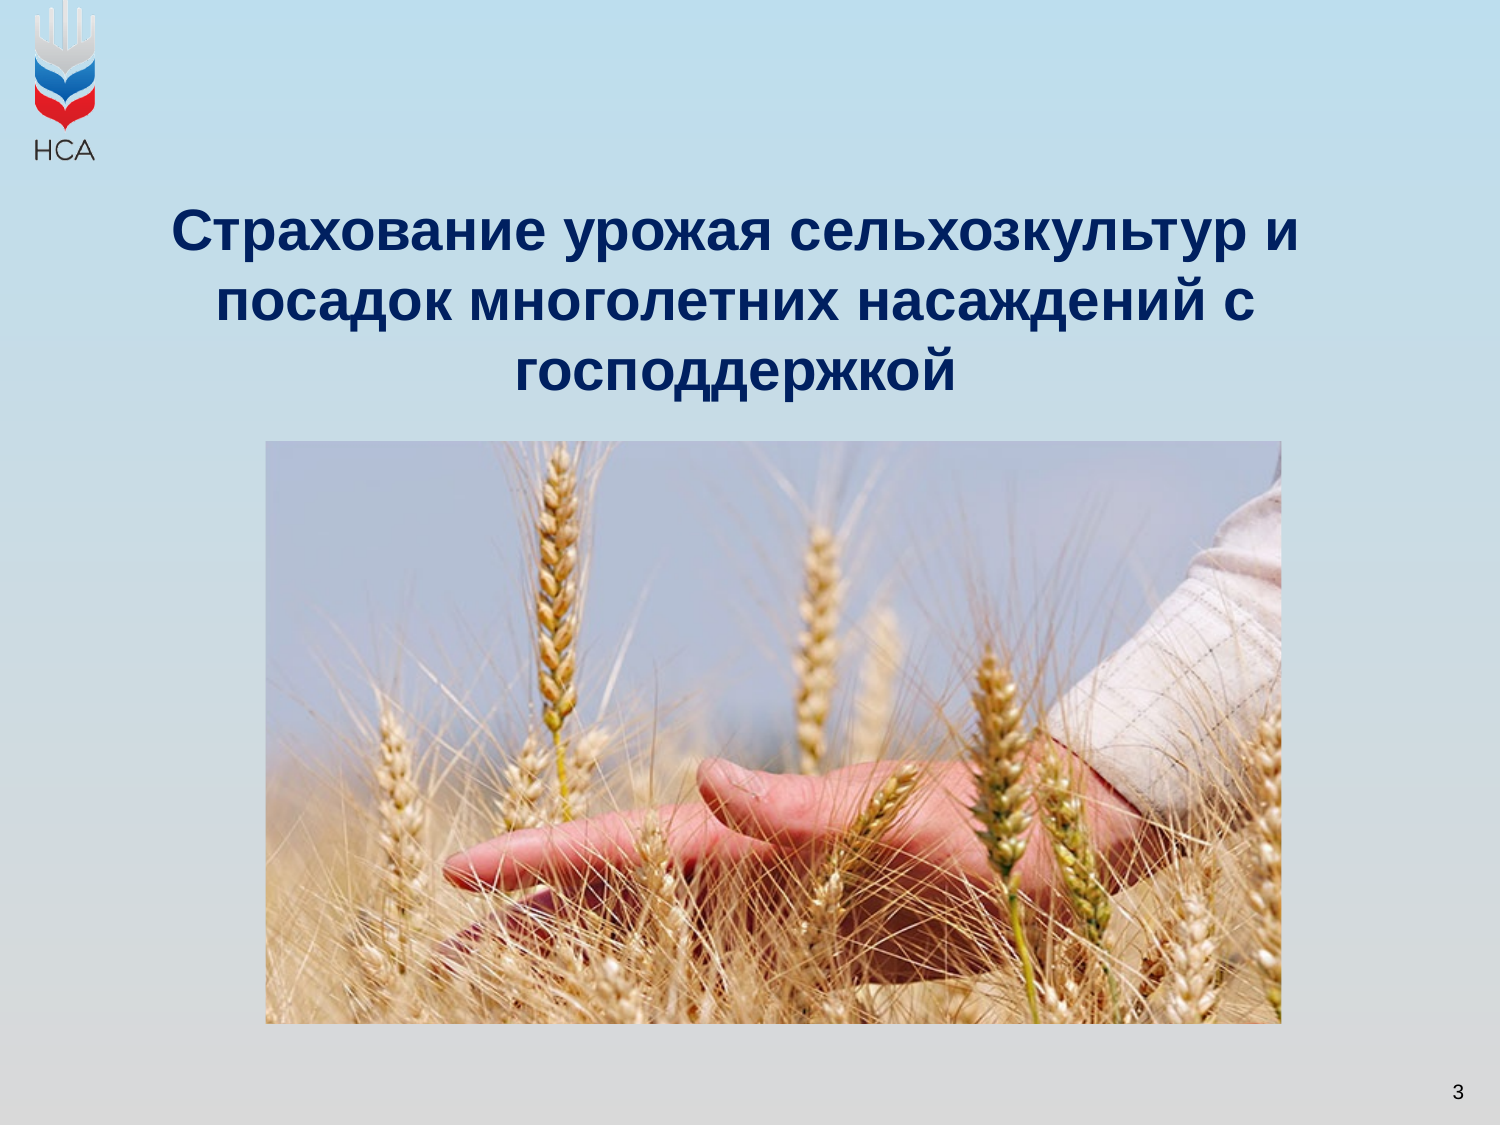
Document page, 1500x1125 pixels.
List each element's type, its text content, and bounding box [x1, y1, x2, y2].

picture [265, 441, 1282, 1024]
picture [34, 0, 95, 162]
slide_number 3 [1418, 1051, 1479, 1112]
text_box Страхование урожая сельхозкультур и посадок многолетних насаждений с господдержкой [54, 184, 1418, 480]
